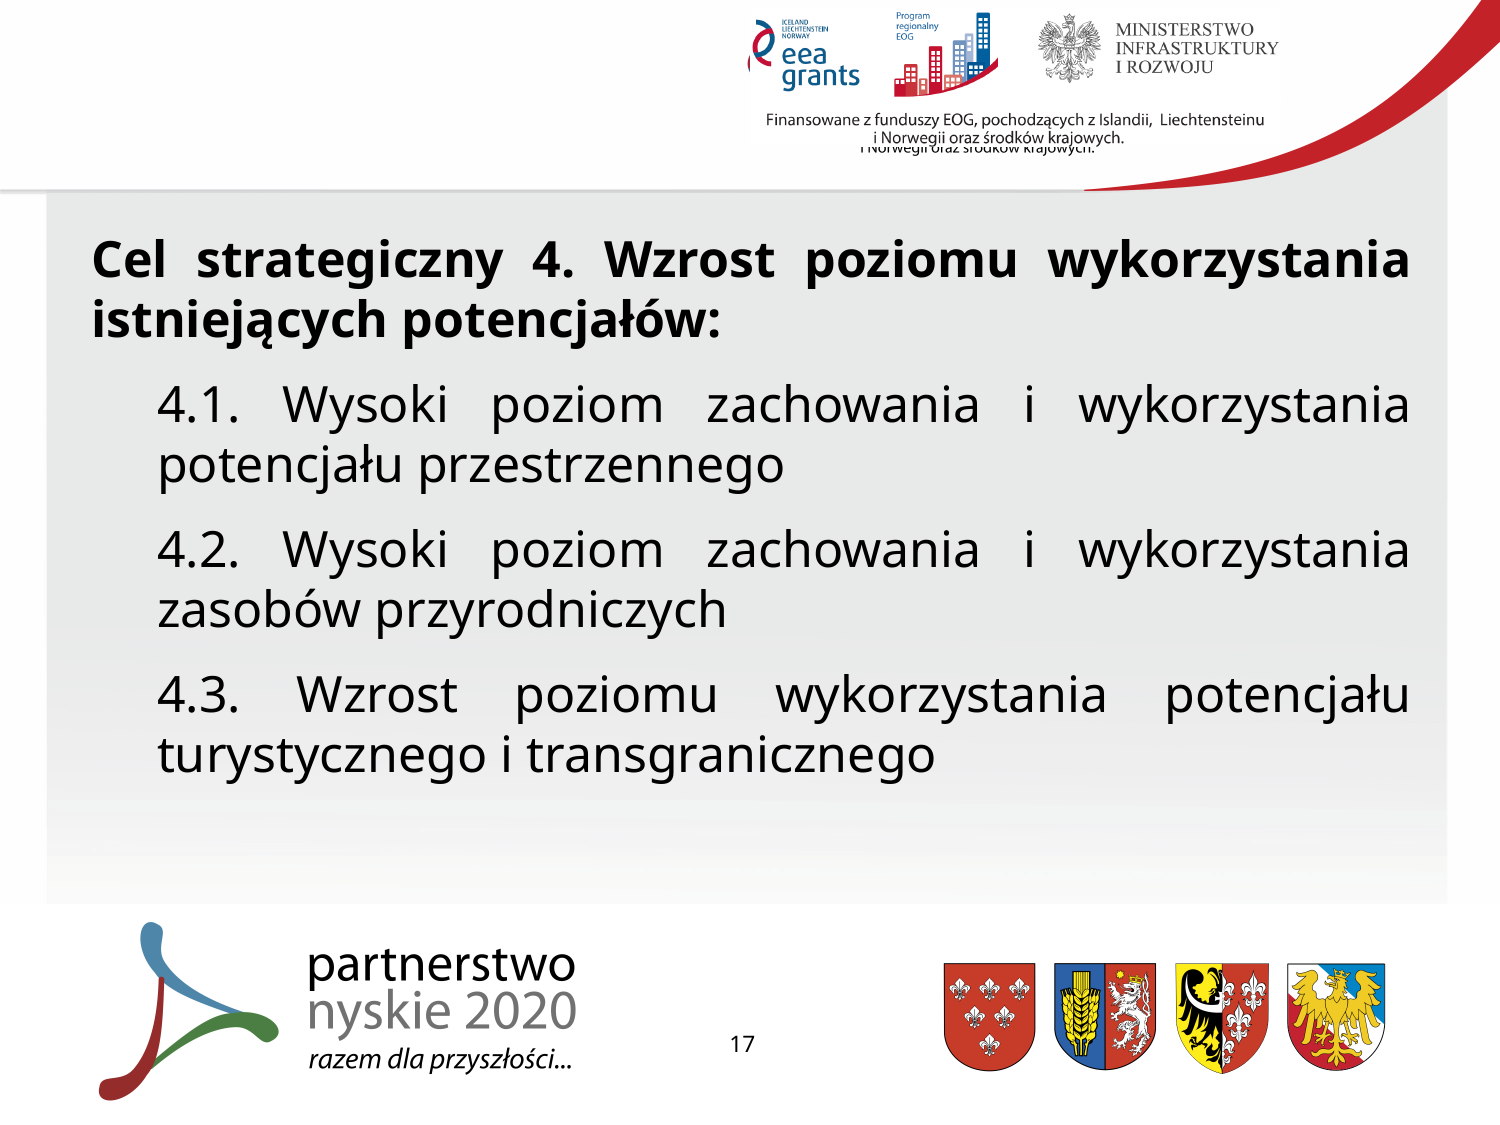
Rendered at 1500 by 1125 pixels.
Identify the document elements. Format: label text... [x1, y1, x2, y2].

slide_number 17 [714, 1022, 929, 1083]
picture [0, 0, 1500, 1125]
list Cel strategiczny 4. Wzrost poziomu wykorzystania istniejących potencjałów: 4.1. Wysoki poziom zachowania i wykorzystania potencjału przestrzennego 4.2. Wysoki poziom zachowania i wykorzystania zasobów przyrodniczych 4.3. Wzrost poziomu wykorzystania potencjału turystycznego i transgranicznego [76, 219, 1427, 953]
